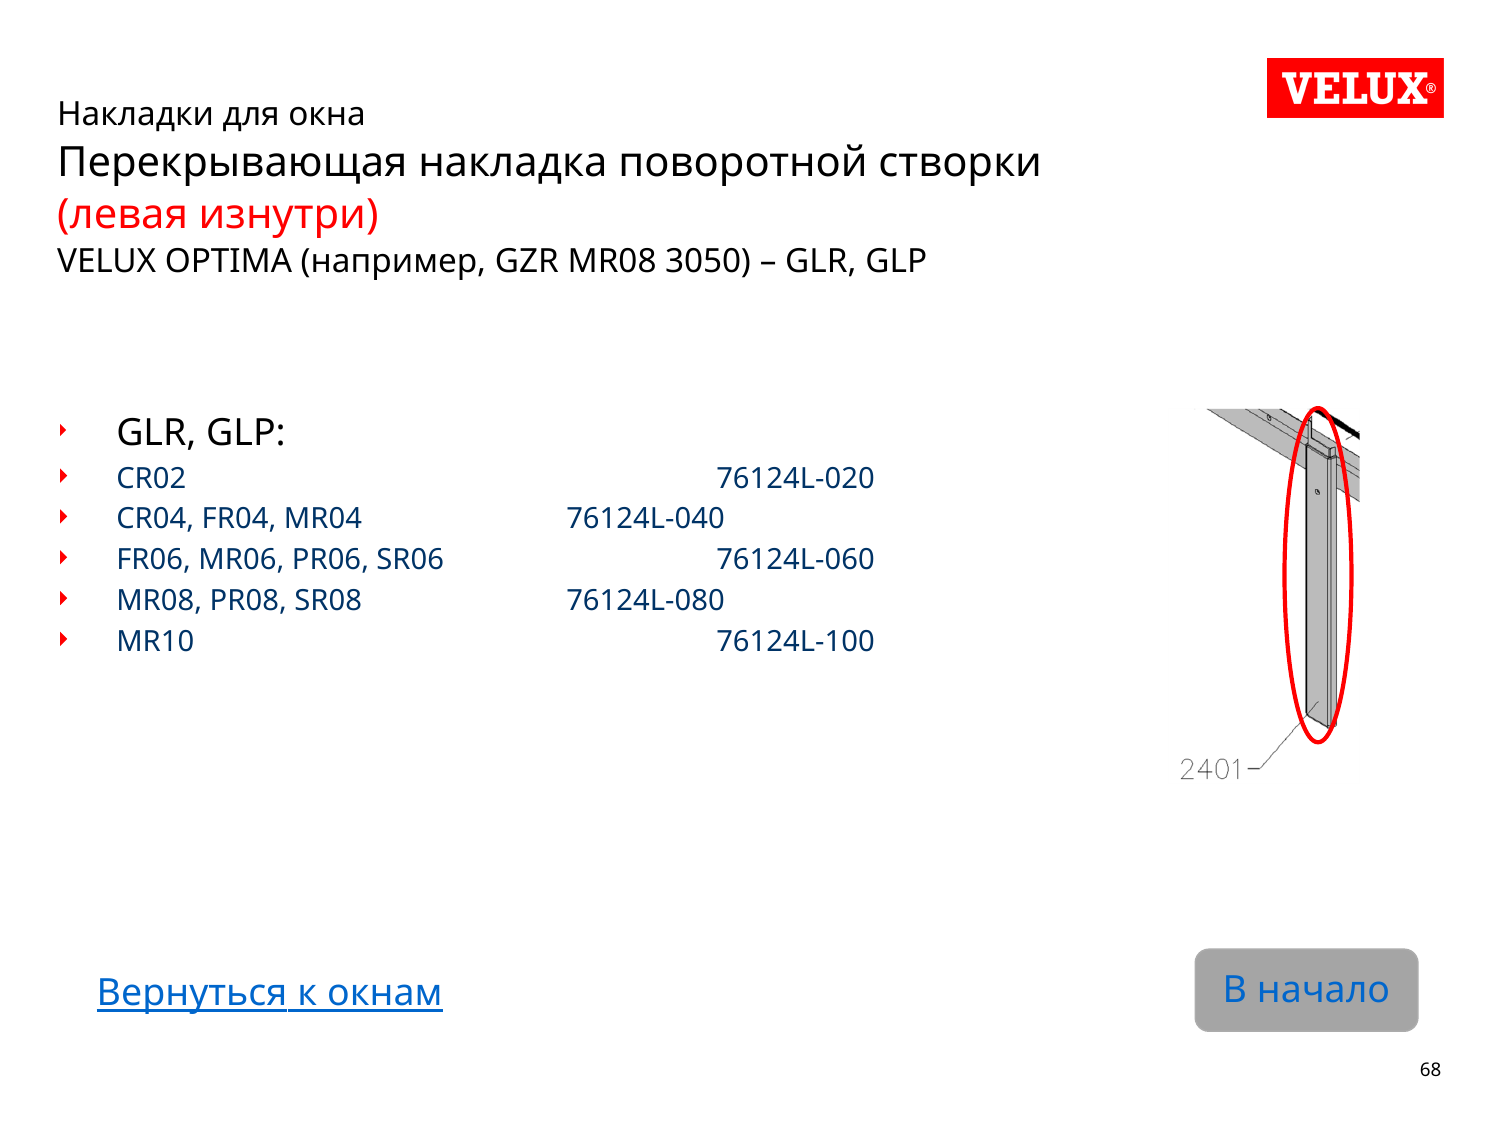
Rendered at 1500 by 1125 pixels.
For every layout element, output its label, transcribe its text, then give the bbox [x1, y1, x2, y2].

text_box GLR, GLP: CR02 76124L-020 CR04, FR04, MR04 76124L-040 FR06, MR06, PR06, SR06 76124L-060 MR08, PR08, SR08 76124L-080 MR10 76124L-100 [56, 408, 1442, 846]
title Накладки для окна Перекрывающая накладка поворотной створки (левая изнутри) VELUX OPTIMA (например, GZR MR08 3050) – GLR, GLP [56, 66, 1211, 286]
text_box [1168, 407, 1360, 784]
picture [1267, 58, 1444, 118]
text_box В начало [1195, 949, 1418, 1032]
slide_number 68 [1392, 1057, 1442, 1095]
text_box Вернуться к окнам [81, 960, 996, 1027]
